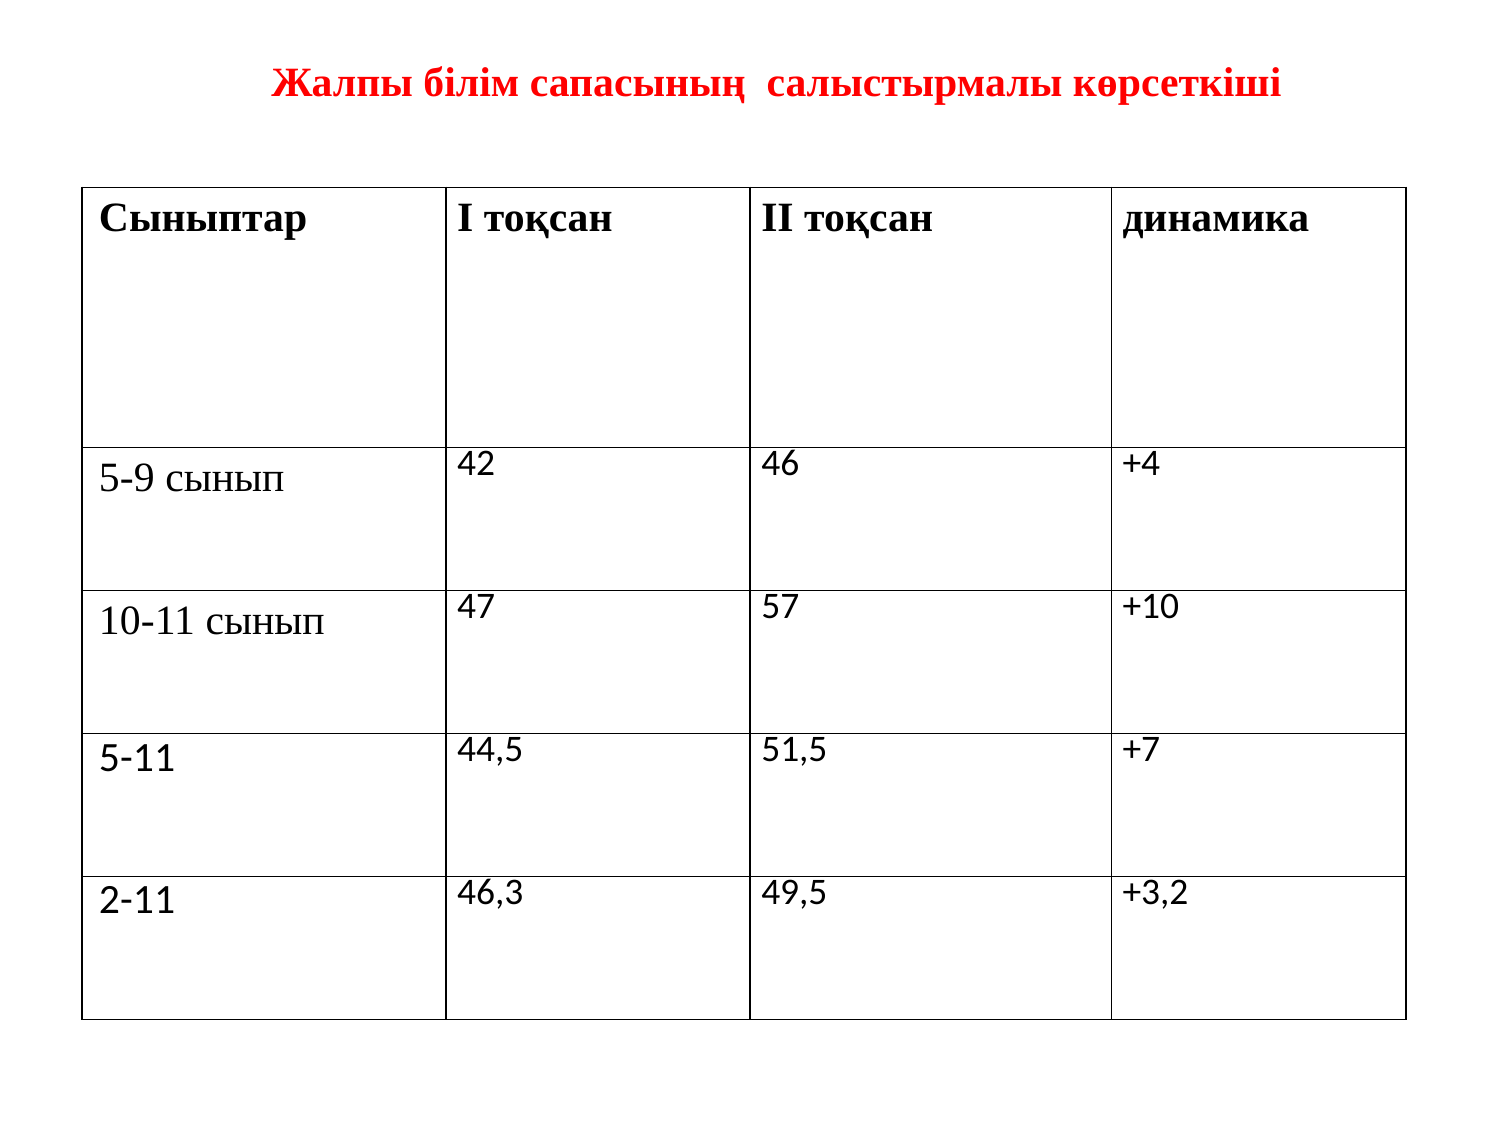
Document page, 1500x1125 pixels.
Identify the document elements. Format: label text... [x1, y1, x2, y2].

table_cell 44,5 [447, 734, 749, 876]
table_cell 5-11 [83, 734, 445, 876]
table_header I тоқсан [447, 188, 749, 447]
table_cell 57 [751, 591, 1111, 733]
table_cell 51,5 [751, 734, 1111, 876]
table_cell 10-11 сынып [83, 591, 445, 733]
table_cell 42 [447, 448, 749, 590]
table_header II тоқсан [751, 188, 1111, 447]
table_cell +10 [1112, 591, 1405, 733]
text_box Жалпы білім сапасының салыстырмалы көрсеткіші [175, 47, 1348, 113]
table_cell +7 [1112, 734, 1405, 876]
table_cell 46,3 [447, 877, 749, 1019]
table_cell 47 [447, 591, 749, 733]
table_cell 46 [751, 448, 1111, 590]
table_cell 2-11 [83, 877, 445, 1019]
table_cell +3,2 [1112, 877, 1405, 1019]
table_header динамика [1112, 188, 1405, 447]
table_header Сыныптар [83, 188, 445, 447]
table_cell +4 [1112, 448, 1405, 590]
table_cell 49,5 [751, 877, 1111, 1019]
table_cell 5-9 сынып [83, 448, 445, 590]
